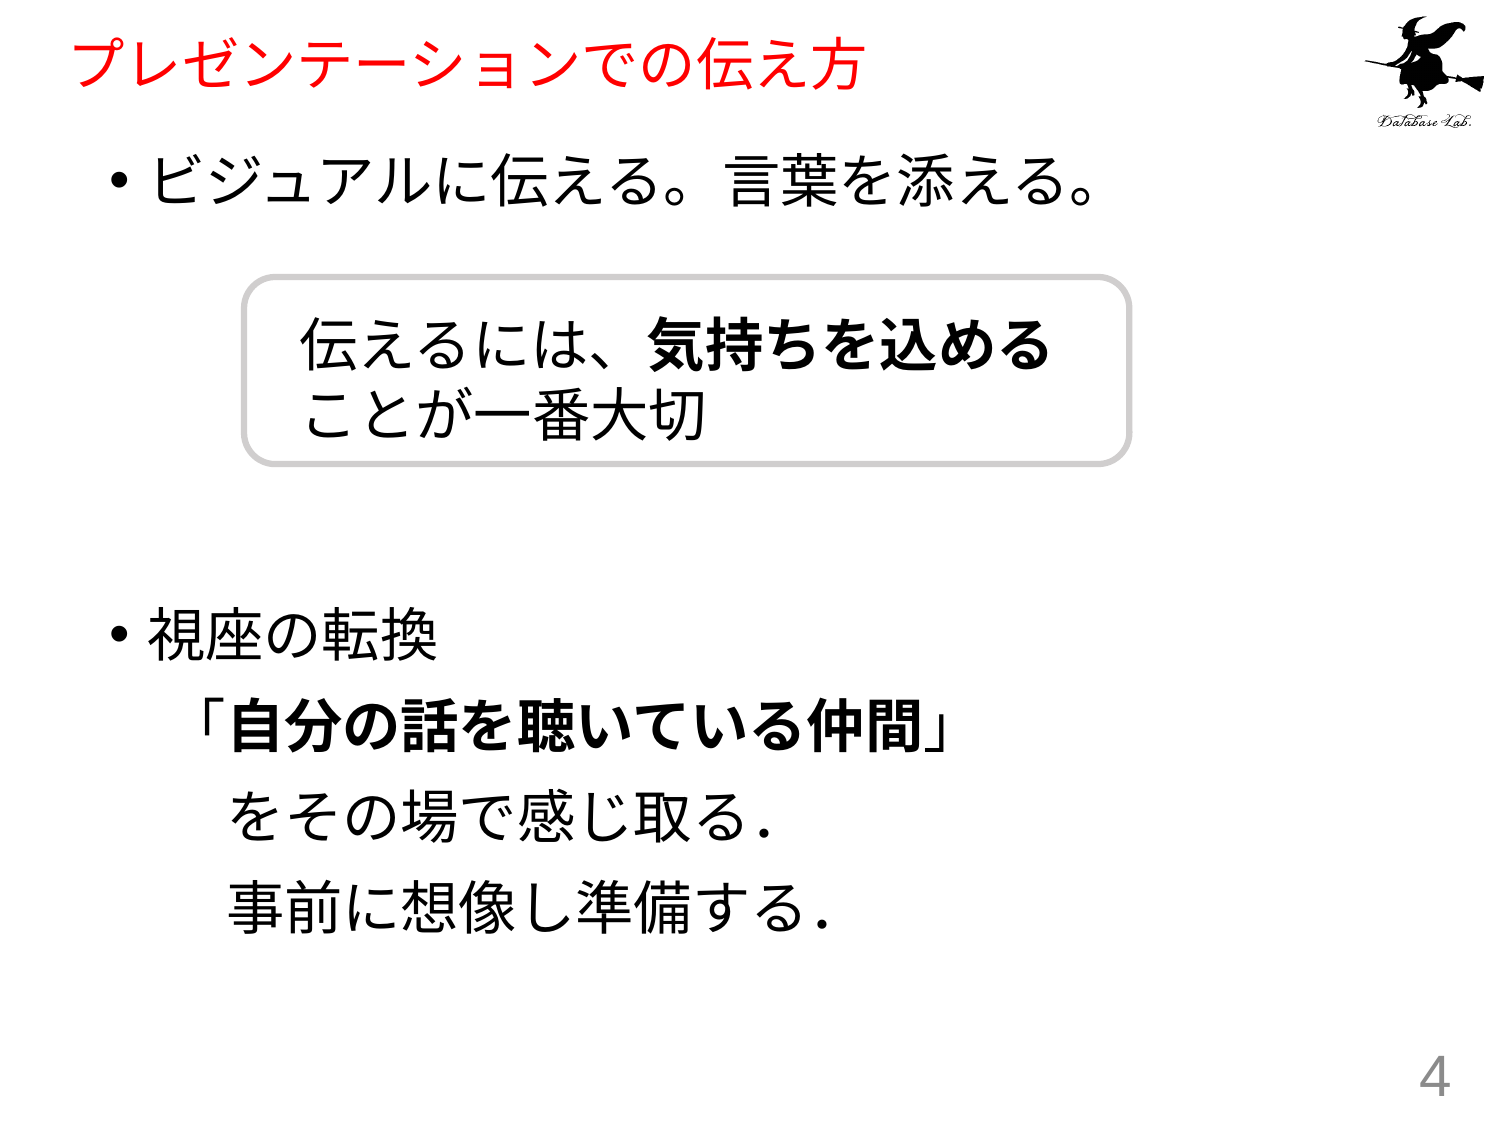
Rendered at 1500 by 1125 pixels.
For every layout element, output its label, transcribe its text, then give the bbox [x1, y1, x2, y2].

slide_number 4 [1129, 1042, 1467, 1103]
title プレゼンテーションでの伝え方 [52, 28, 1441, 106]
list ビジュアルに伝える。言葉を添える。 視座の転換 「自分の話を聴いている仲間」 をその場で感じ取る． 事前に想像し準備する． [94, 136, 1483, 1012]
picture [1362, 14, 1486, 130]
text_box [242, 275, 1131, 466]
